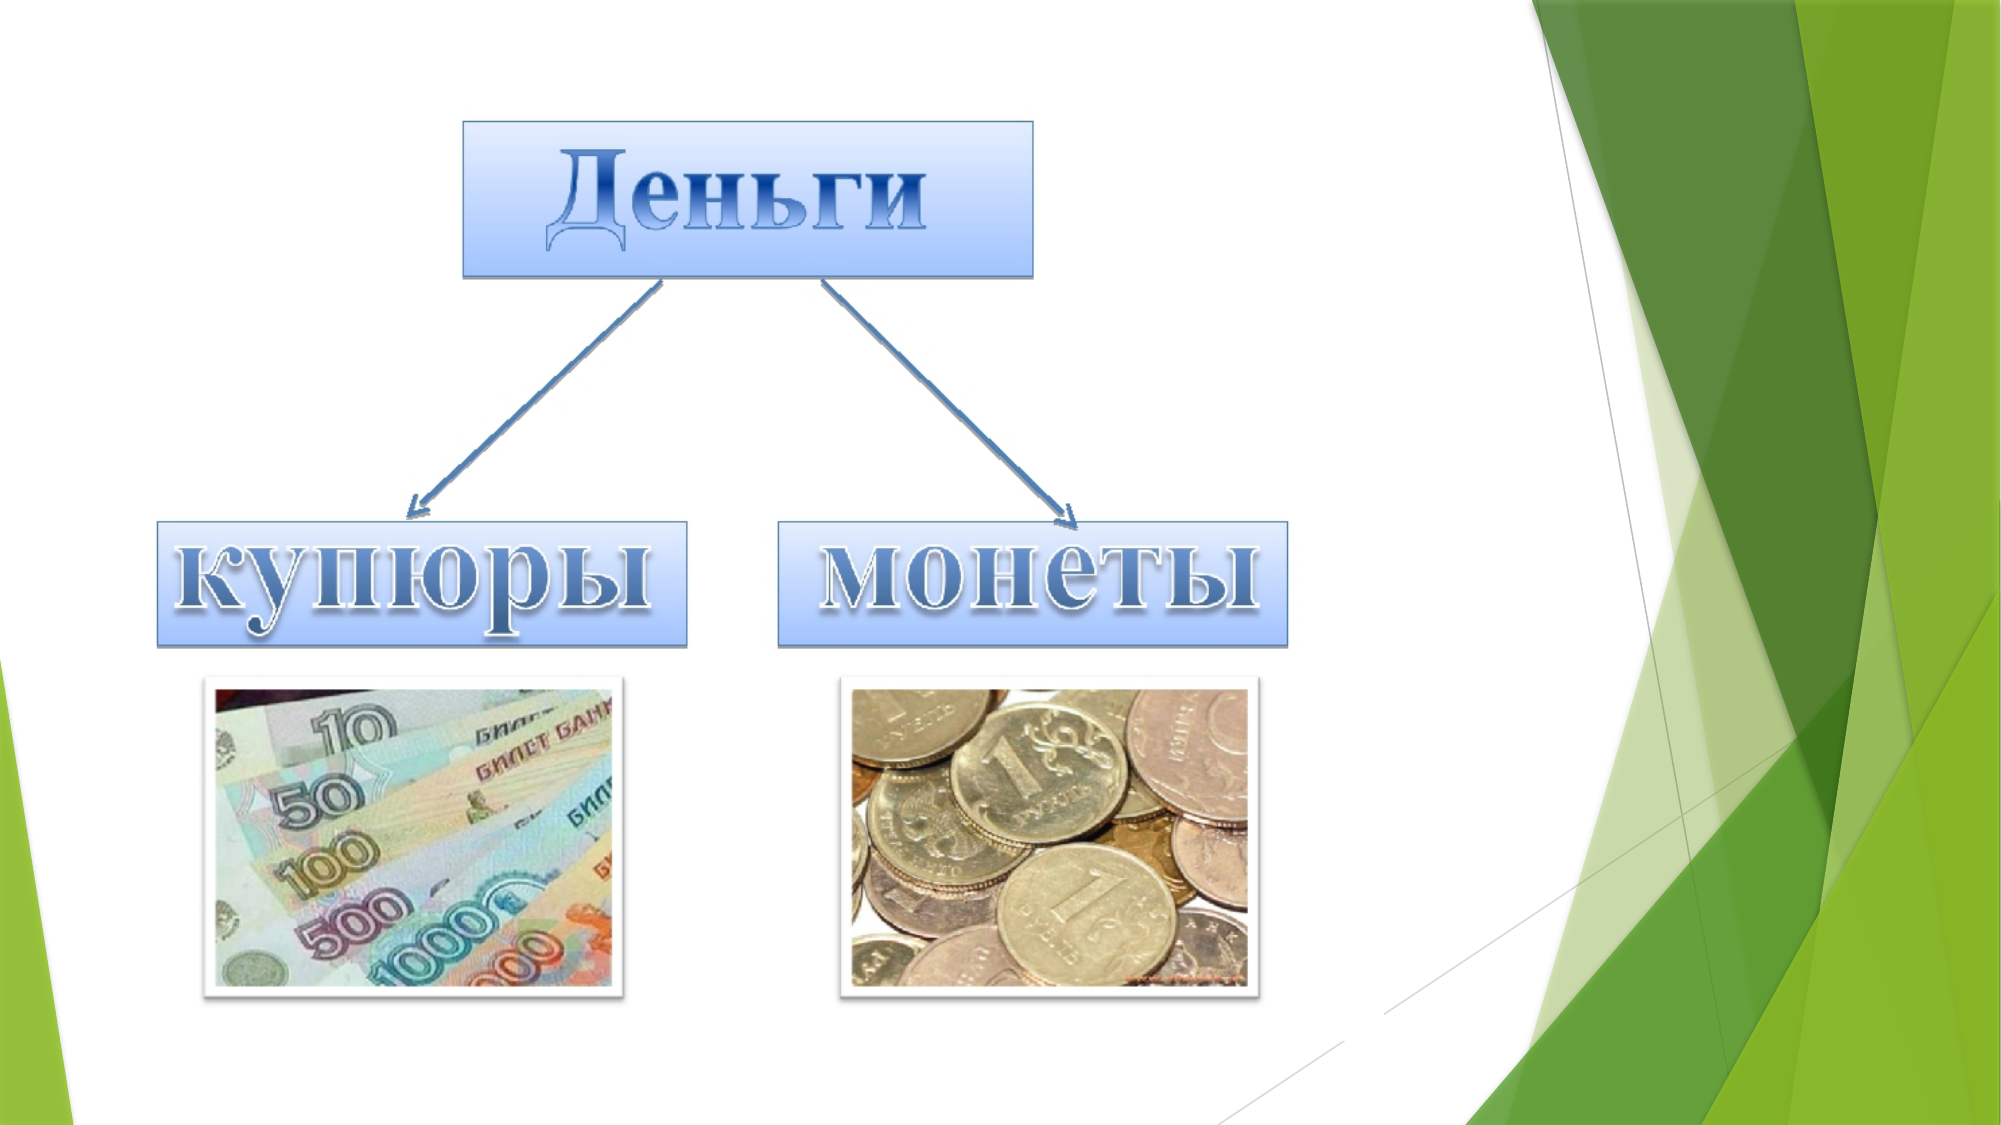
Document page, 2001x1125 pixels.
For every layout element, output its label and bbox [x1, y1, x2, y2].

list [91, 64, 1385, 1042]
